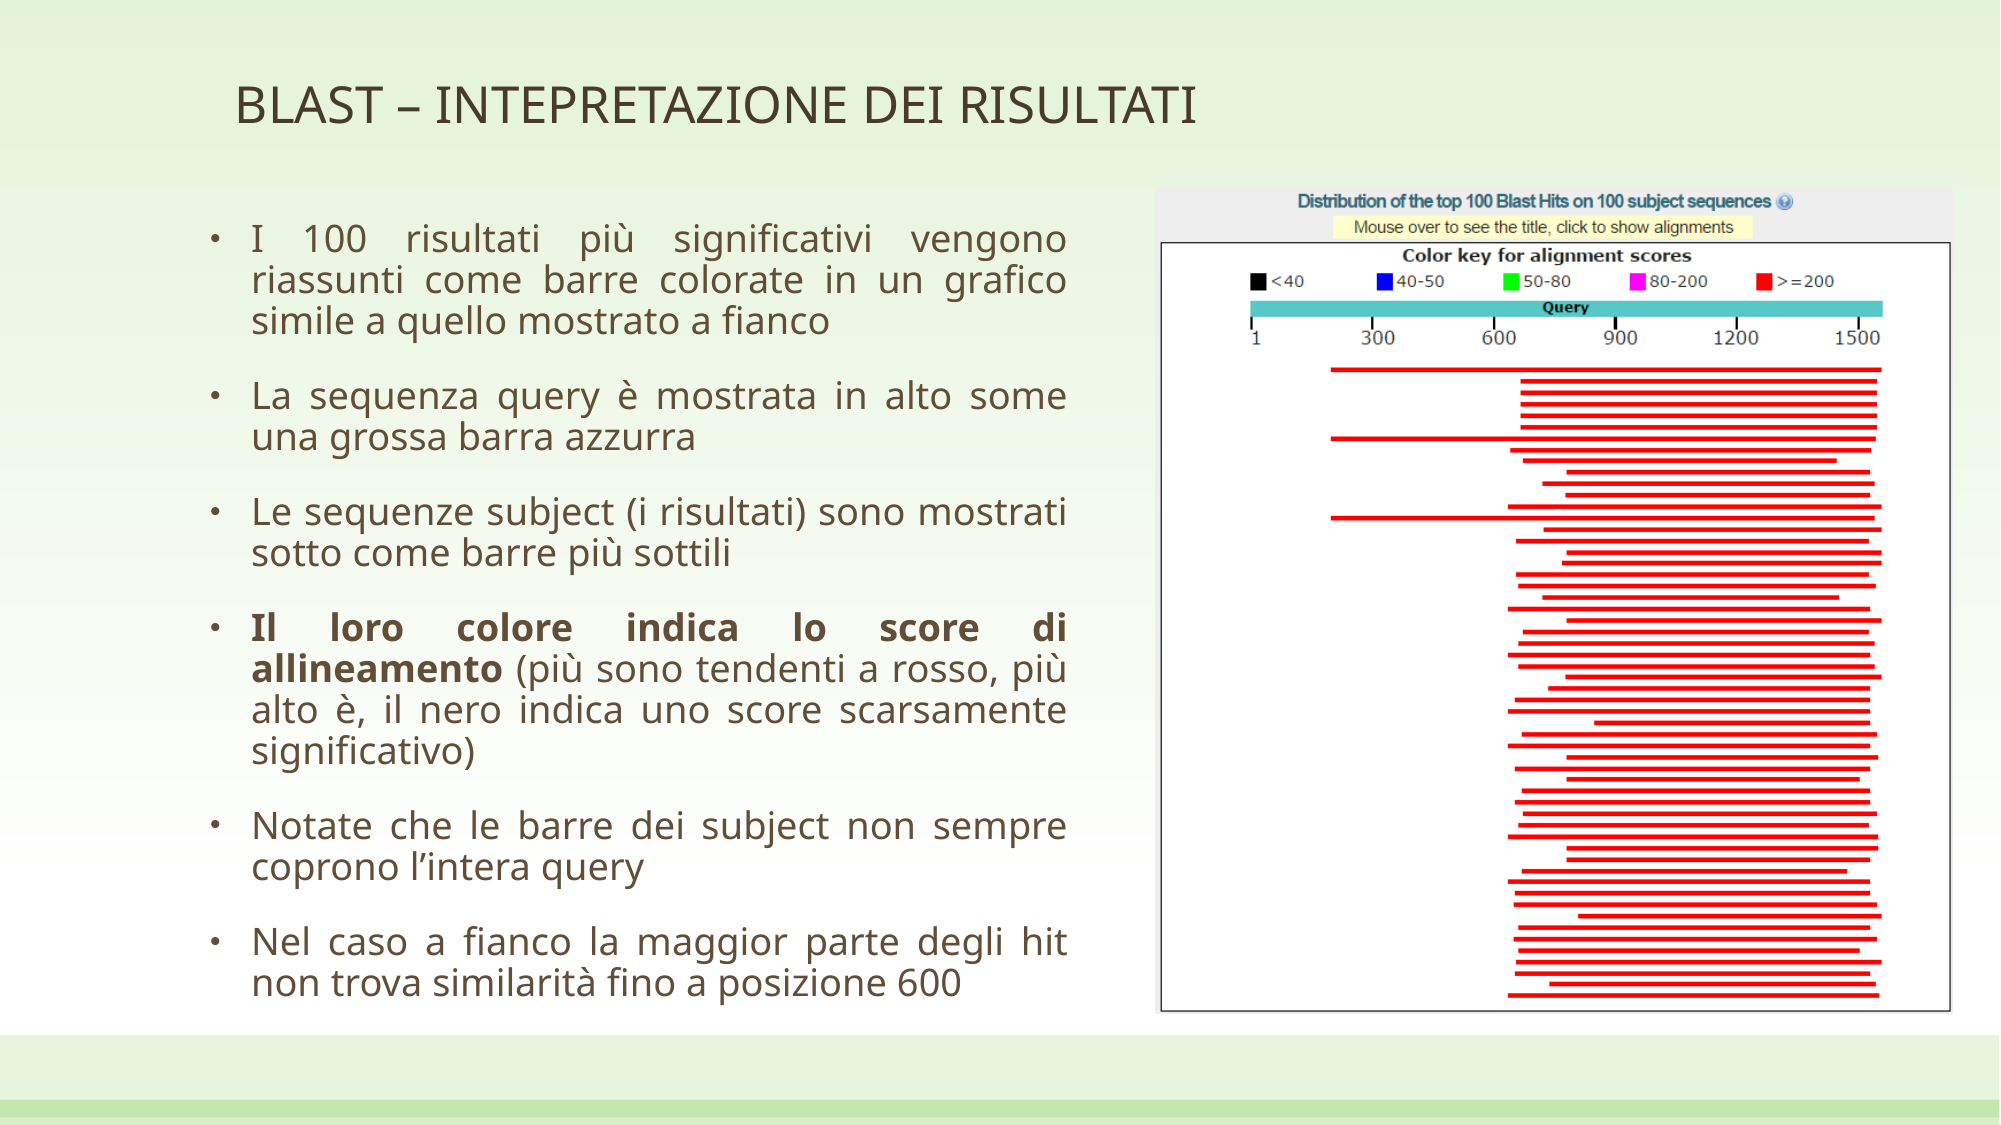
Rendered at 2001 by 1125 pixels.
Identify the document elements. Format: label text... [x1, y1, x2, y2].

list I 100 risultati più significativi vengono riassunti come barre colorate in un grafico simile a quello mostrato a fianco La sequenza query è mostrata in alto some una grossa barra azzurra Le sequenze subject (i risultati) sono mostrati sotto come barre più sottili Il loro colore indica lo score di allineamento (più sono tendenti a rosso, più alto è, il nero indica uno score scarsamente significativo) Notate che le barre dei subject non sempre coprono l’intera query Nel caso a fianco la maggior parte degli hit non trova similarità fino a posizione 600 [191, 212, 1084, 1014]
title BLAST – INTEPRETAZIONE DEI RISULTATI [219, 71, 1780, 143]
picture [1155, 187, 1953, 1014]
